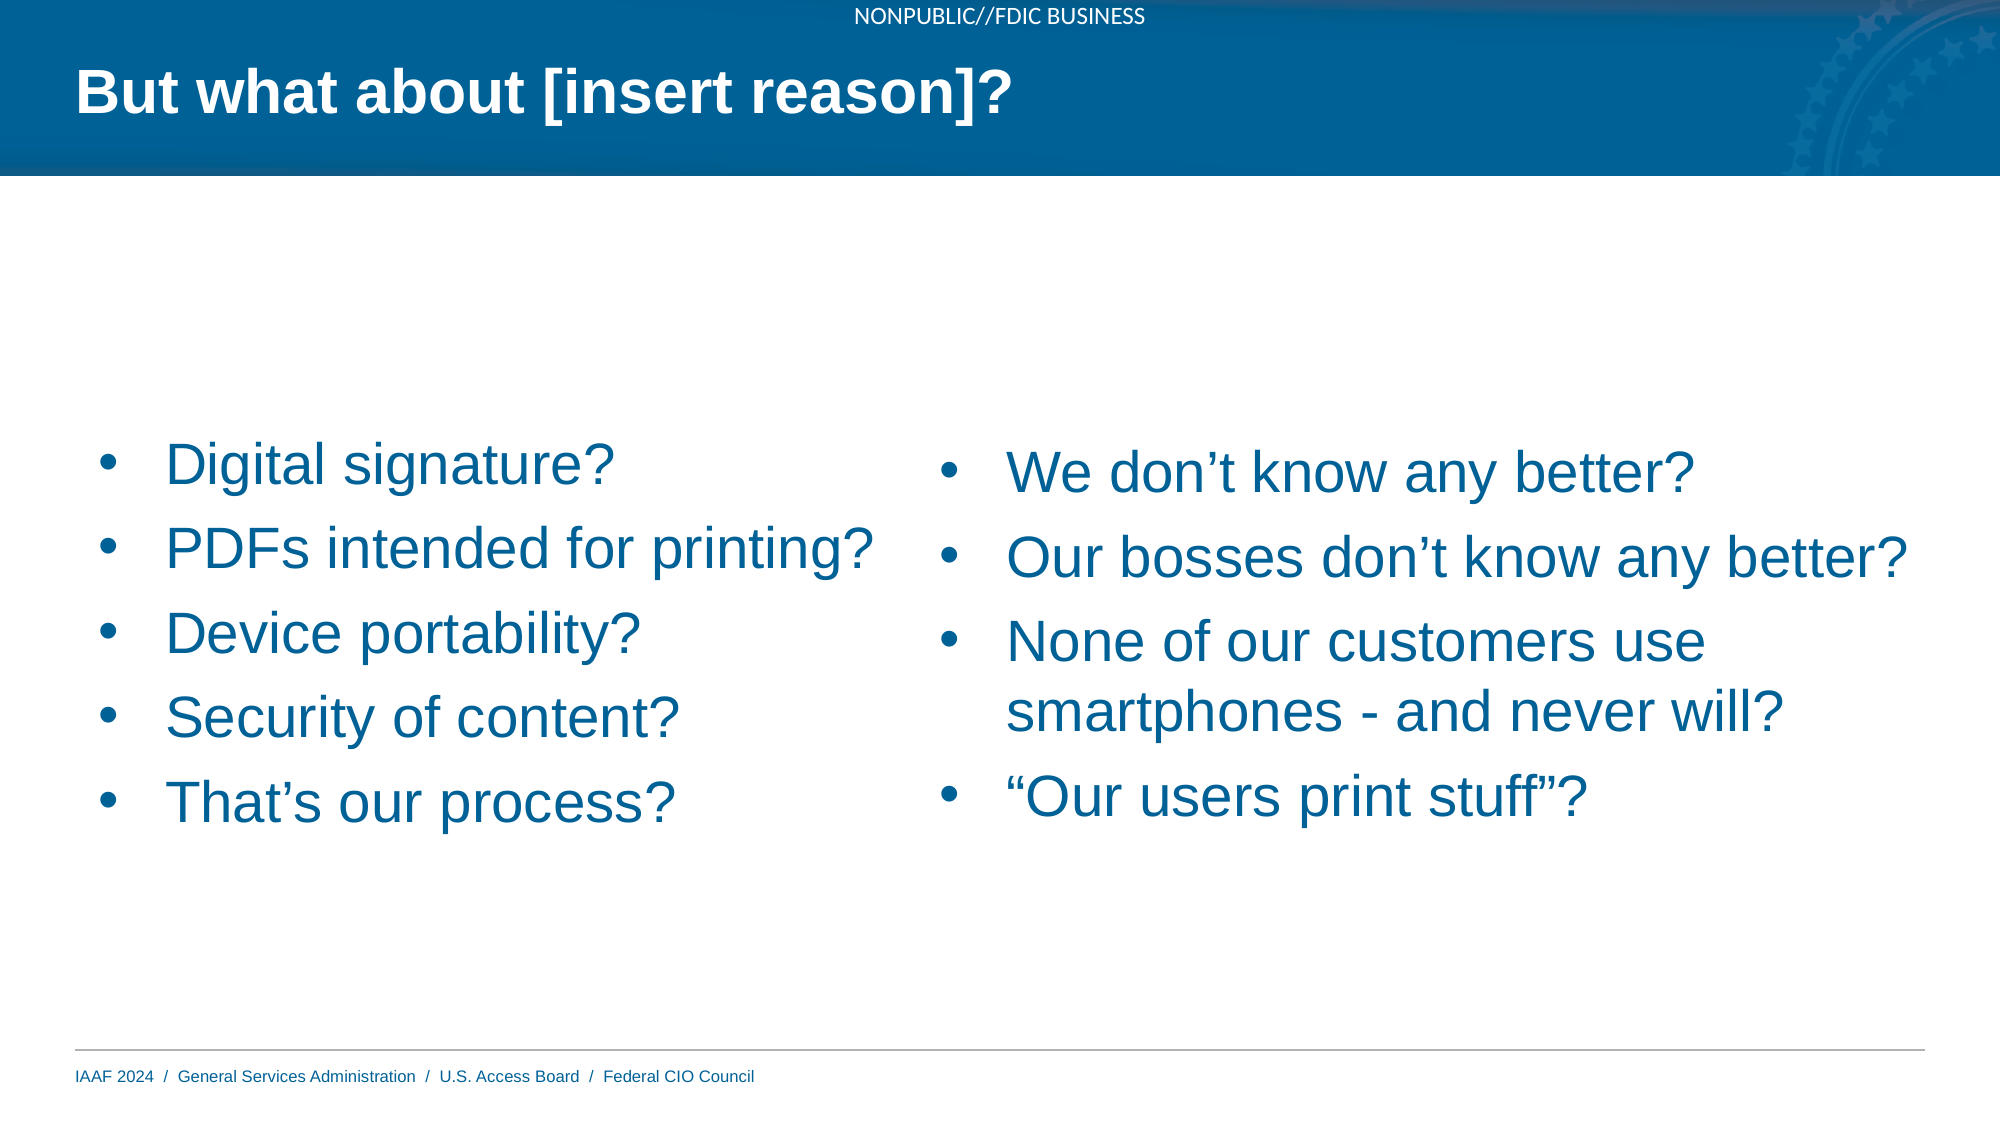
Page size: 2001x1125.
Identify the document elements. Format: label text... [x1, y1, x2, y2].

list Digital signature? PDFs intended for printing? Device portability? Security of content? That’s our process? [75, 224, 916, 1035]
list We don’t know any better? Our bosses don’t know any better? None of our customers use smartphones - and never will? “Our users print stuff”? [916, 224, 1925, 1038]
title But what about [insert reason]? [75, 52, 1800, 128]
list NONPUBLIC//FDIC BUSINESS [812, 0, 1188, 30]
picture [0, 0, 2000, 176]
picture [0, 168, 666, 176]
